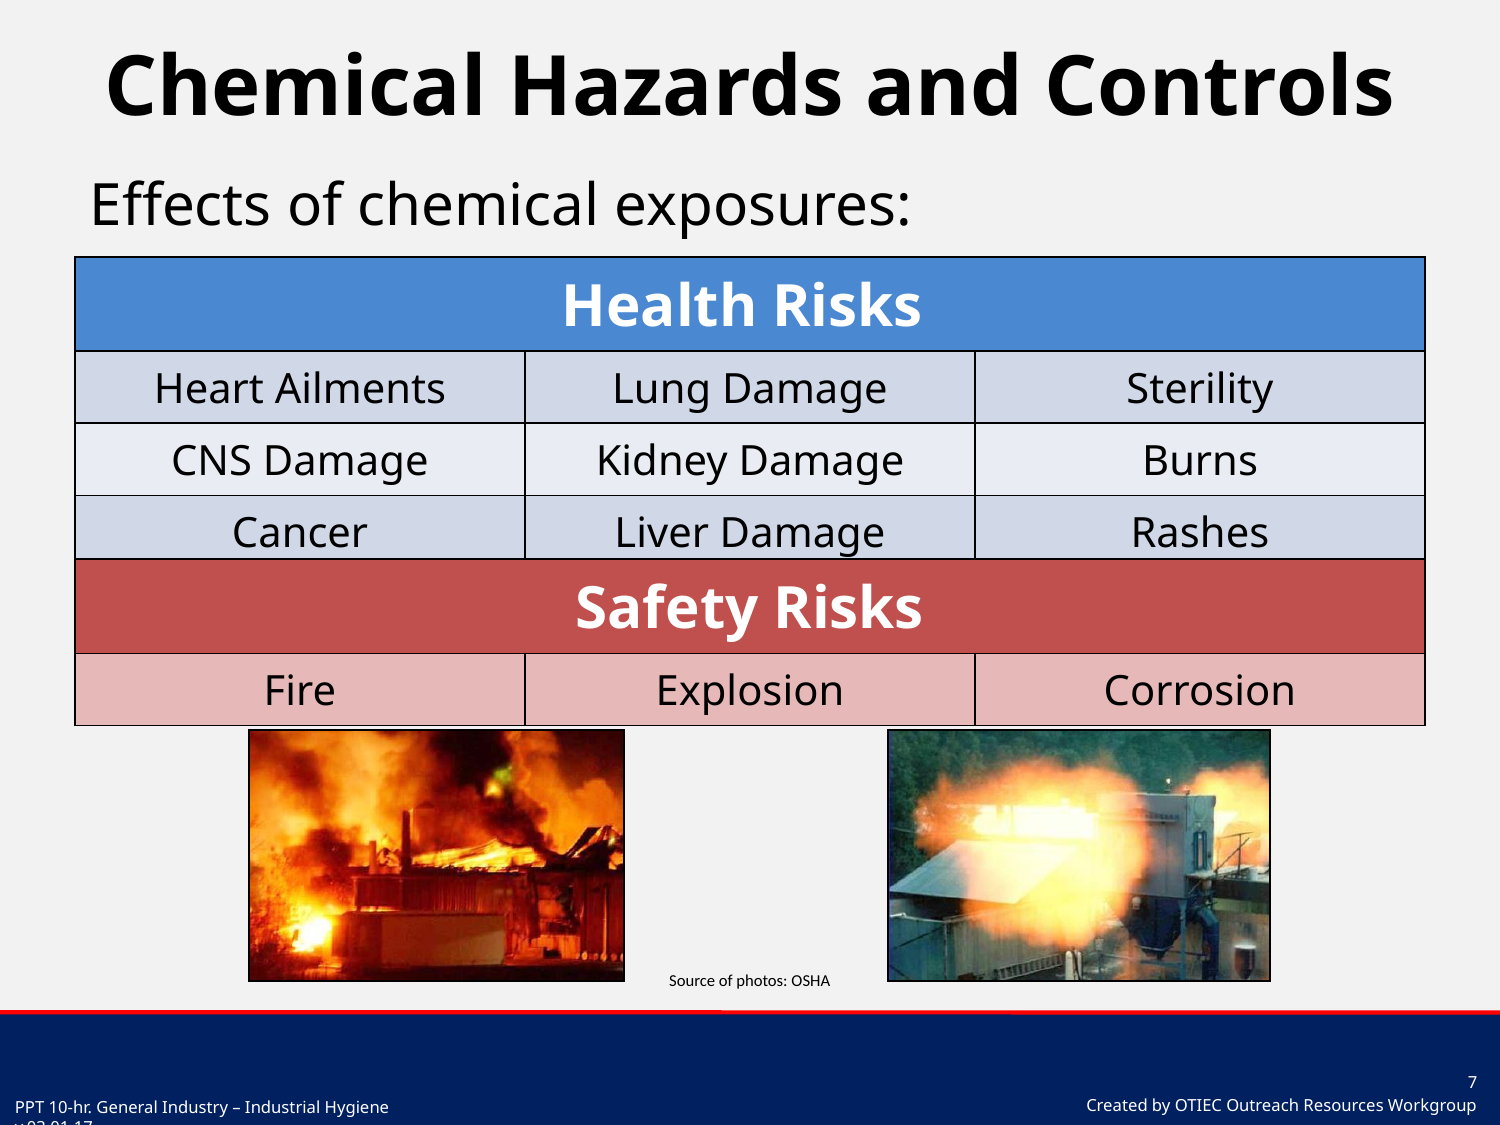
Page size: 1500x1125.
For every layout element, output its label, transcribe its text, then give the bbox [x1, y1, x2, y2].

table_cell Sterility [976, 352, 1424, 422]
text_box Source of photos: OSHA [626, 962, 874, 998]
table_cell Explosion [526, 654, 974, 725]
table_cell Liver Damage [526, 496, 974, 558]
picture [888, 731, 1269, 981]
table_cell Lung Damage [526, 352, 974, 422]
list Effects of chemical exposures: [75, 159, 1425, 235]
table_cell CNS Damage [76, 424, 524, 495]
table_cell Heart Ailments [76, 352, 524, 422]
table_header Health Risks [76, 258, 1424, 350]
table_cell Burns [976, 424, 1424, 495]
table_header Safety Risks [76, 560, 1424, 653]
table_cell Rashes [976, 496, 1424, 558]
table_cell Cancer [76, 496, 524, 558]
table_cell Corrosion [976, 654, 1424, 725]
table_cell Kidney Damage [526, 424, 974, 495]
title Chemical Hazards and Controls [75, 24, 1425, 159]
table_cell Fire [76, 654, 524, 725]
picture [249, 731, 624, 981]
